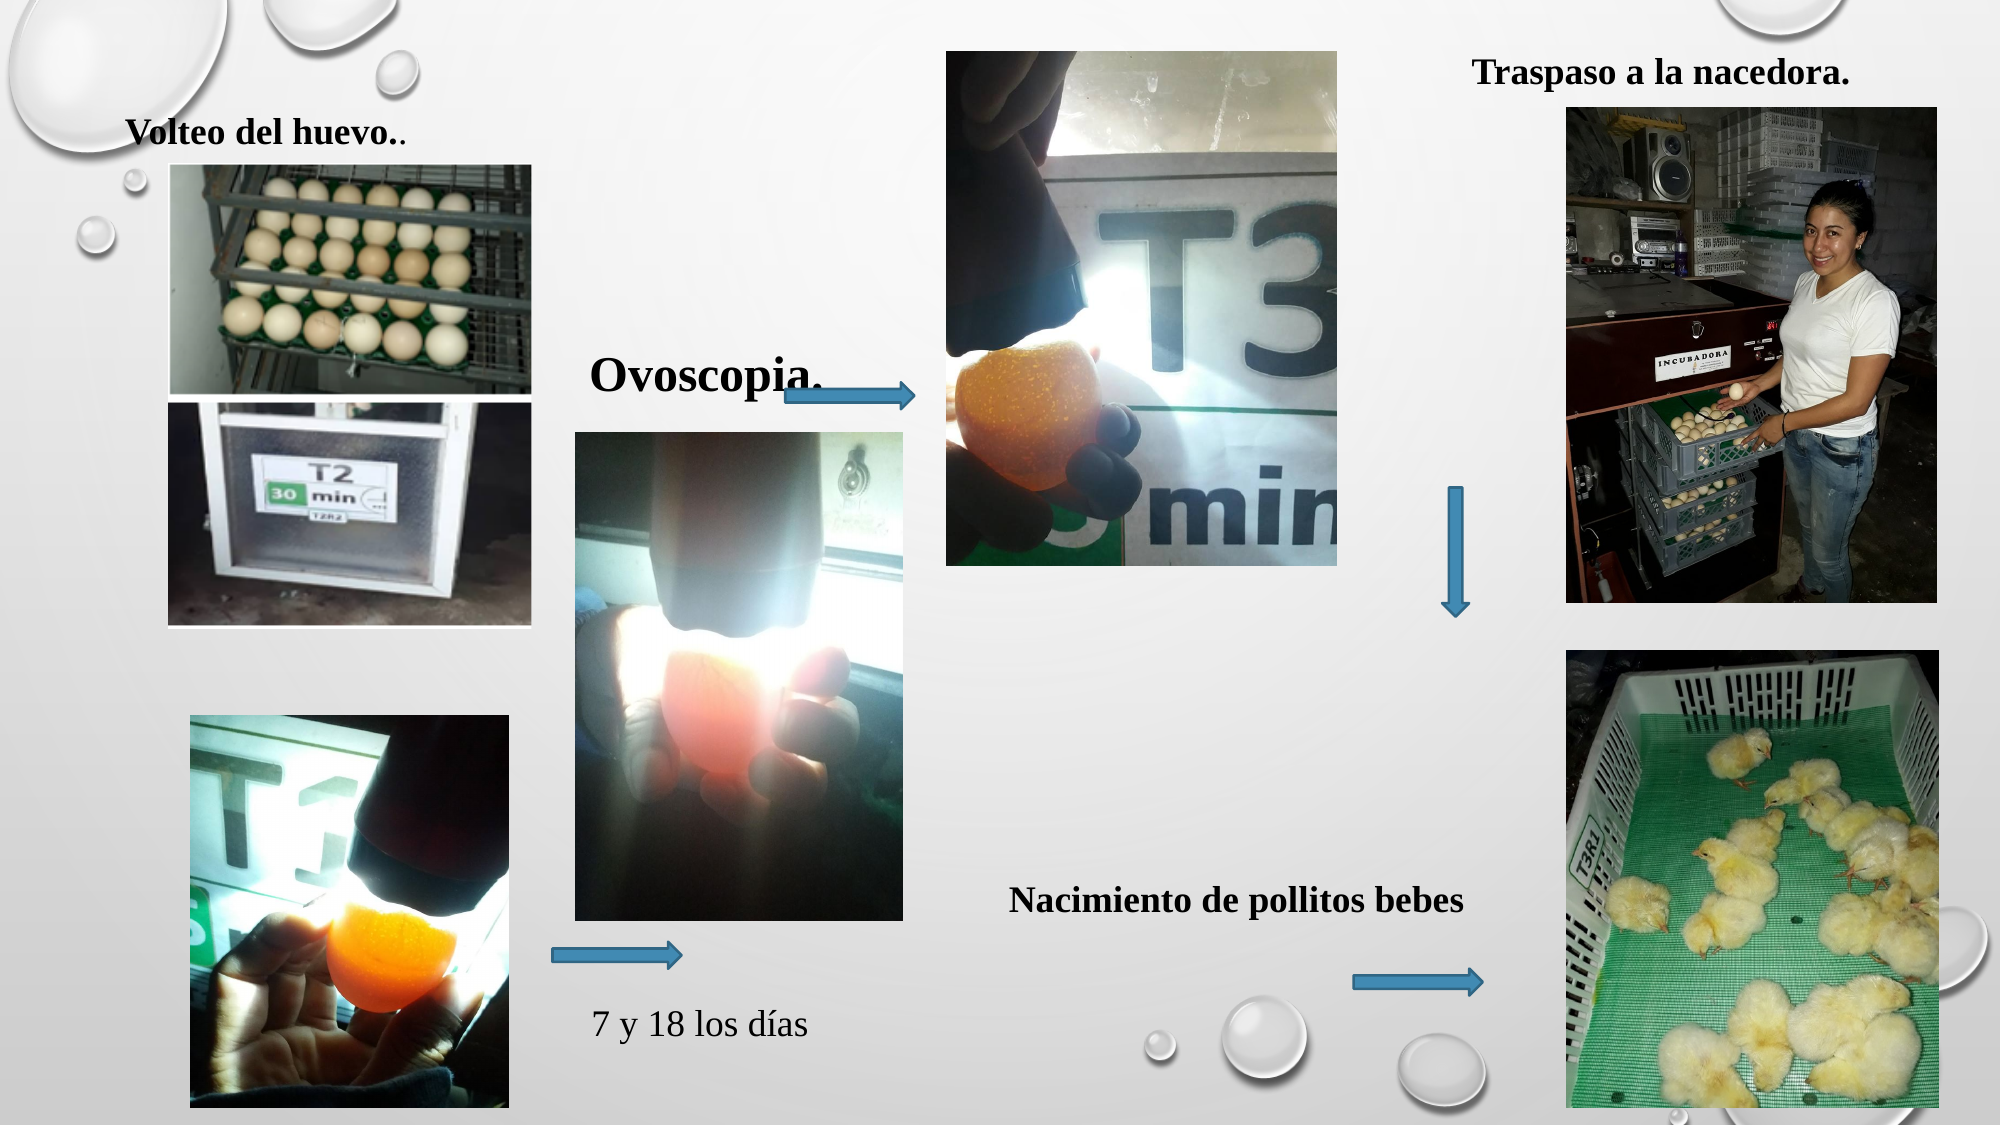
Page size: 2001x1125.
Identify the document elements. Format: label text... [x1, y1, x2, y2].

text_box Traspaso a la nacedora. [1306, 0, 1896, 215]
text_box Ovoscopia. [537, 274, 907, 409]
text_box Volteo del huevo.. [0, 54, 564, 160]
text_box [551, 940, 683, 970]
picture [0, 0, 2000, 1125]
text_box [1352, 967, 1484, 997]
text_box Nacimiento de pollitos bebes [902, 822, 1560, 928]
text_box [1440, 486, 1471, 618]
text_box 7 y 18 los días [576, 946, 829, 1052]
text_box [783, 381, 916, 411]
